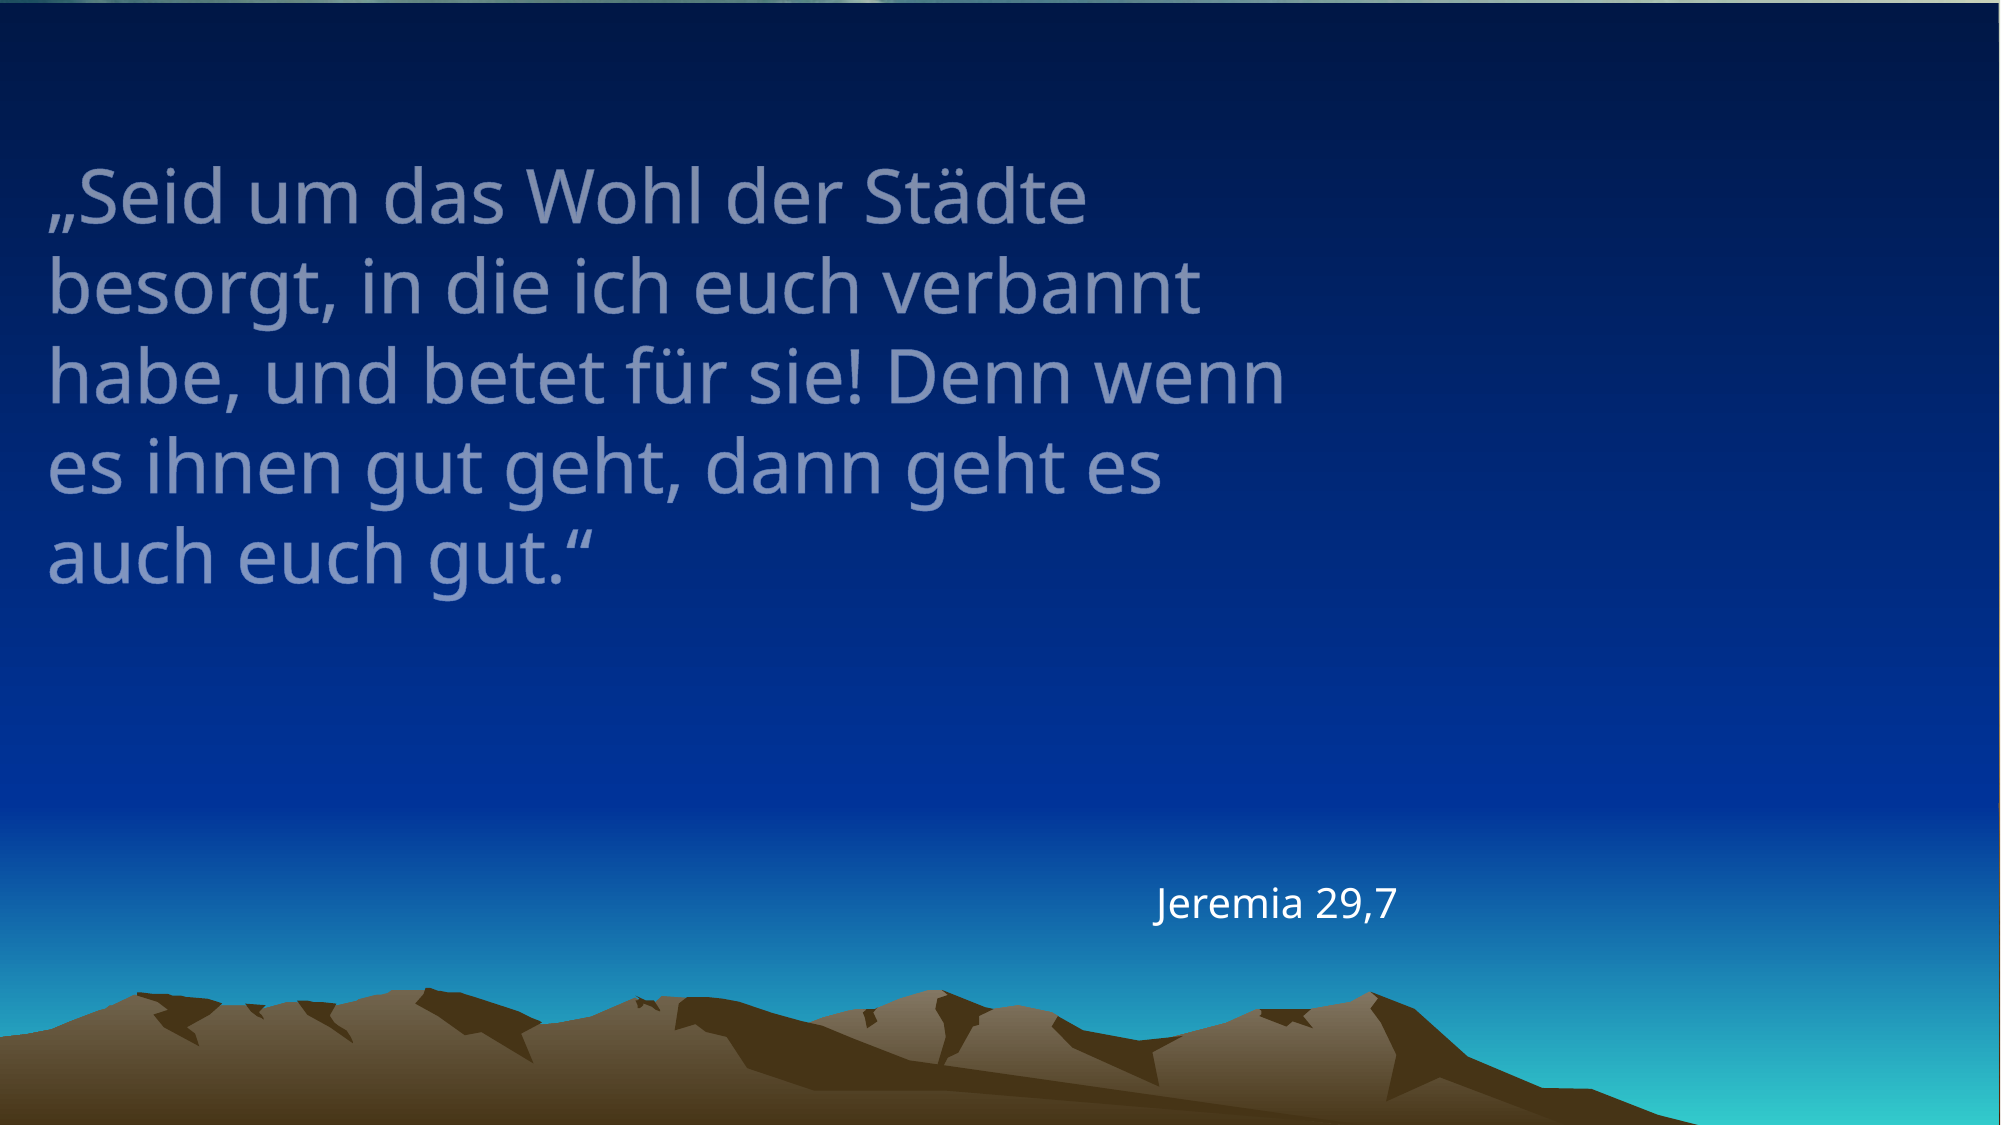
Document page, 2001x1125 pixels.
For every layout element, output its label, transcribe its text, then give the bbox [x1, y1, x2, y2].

title „Seid um das Wohl der Städte besorgt, in die ich euch verbannt habe, und betet für sie! Denn wenn es ihnen gut geht, dann geht es auch euch gut.“ [31, 140, 1308, 606]
subtitle Jeremia 29,7 [728, 869, 1414, 1125]
picture [0, 0, 2001, 1125]
